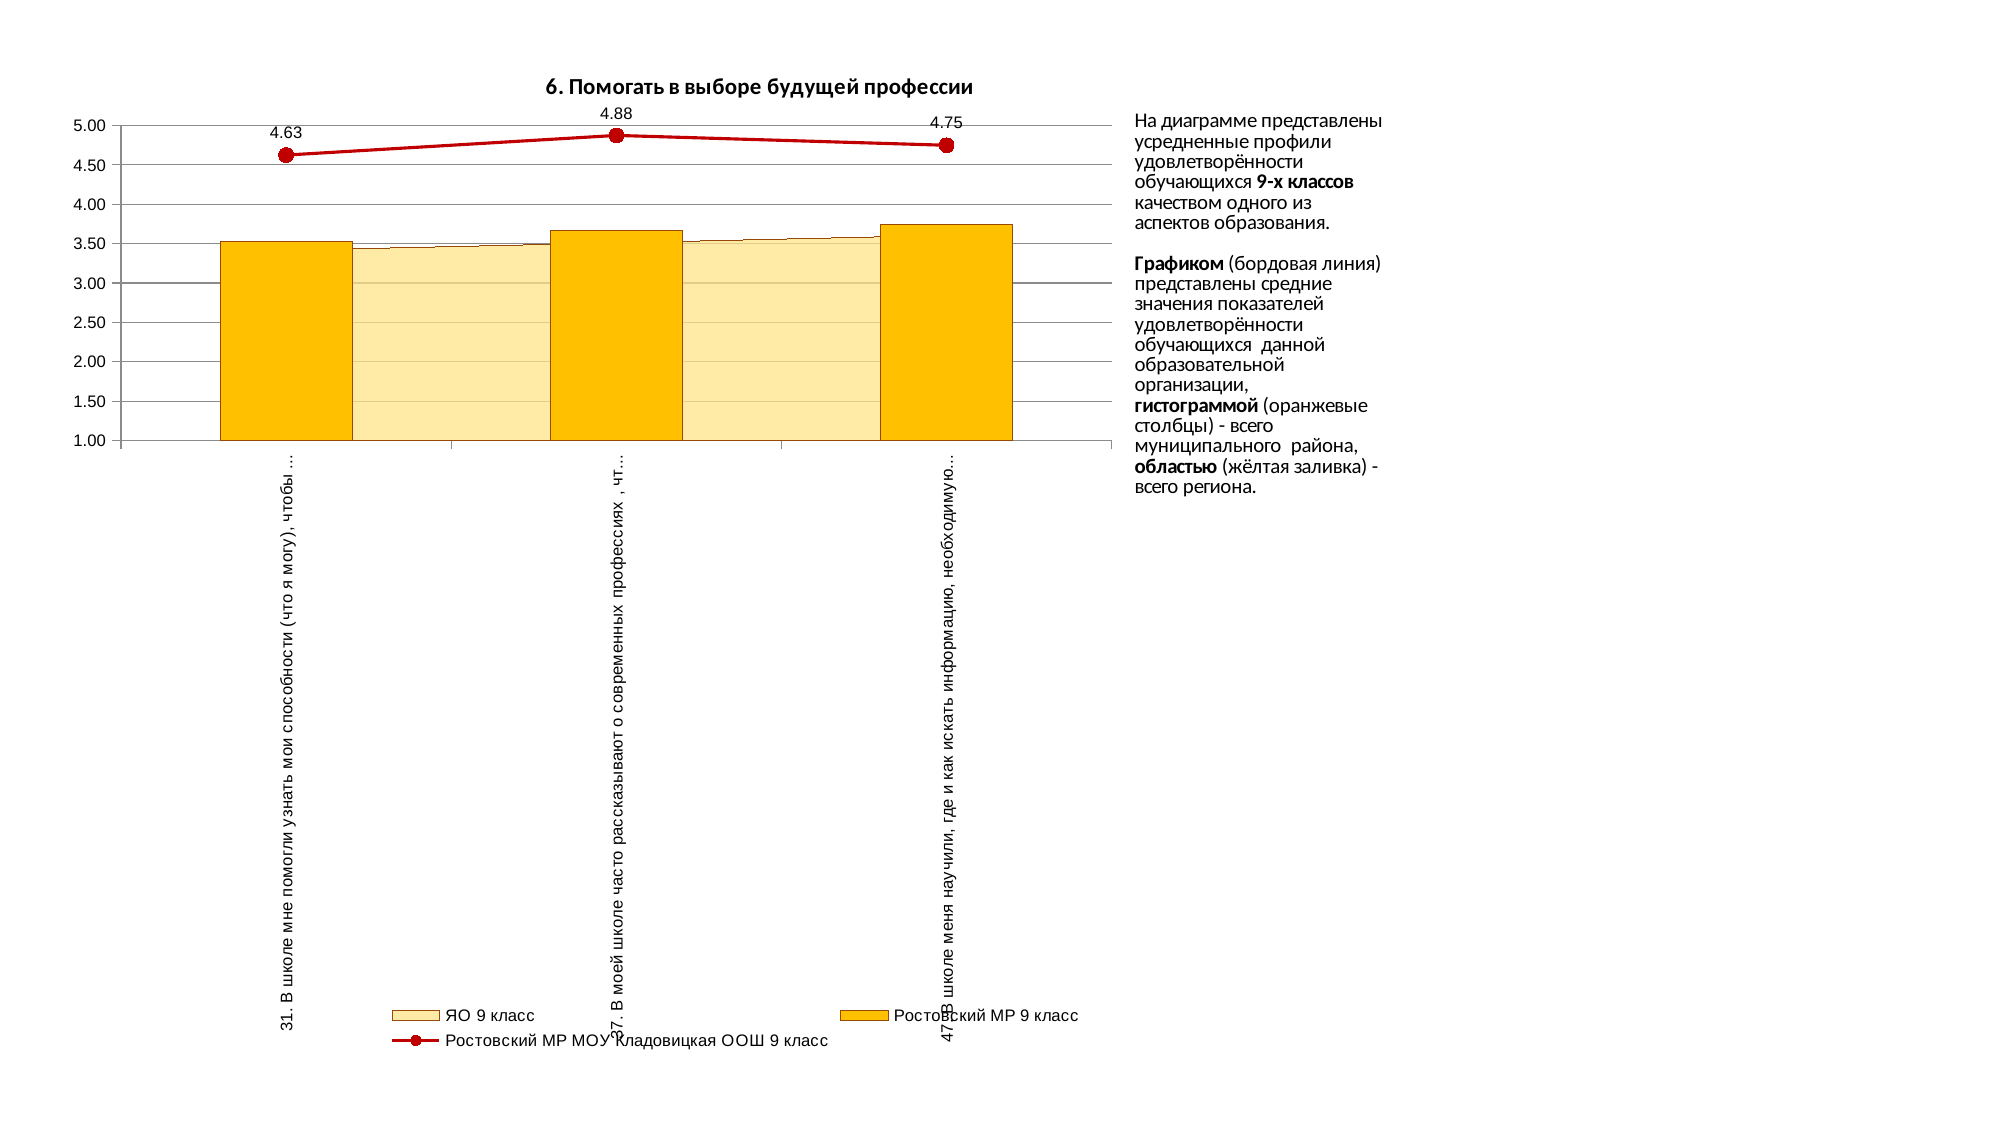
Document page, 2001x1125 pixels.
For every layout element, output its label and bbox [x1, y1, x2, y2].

chart [59, 58, 1414, 1056]
